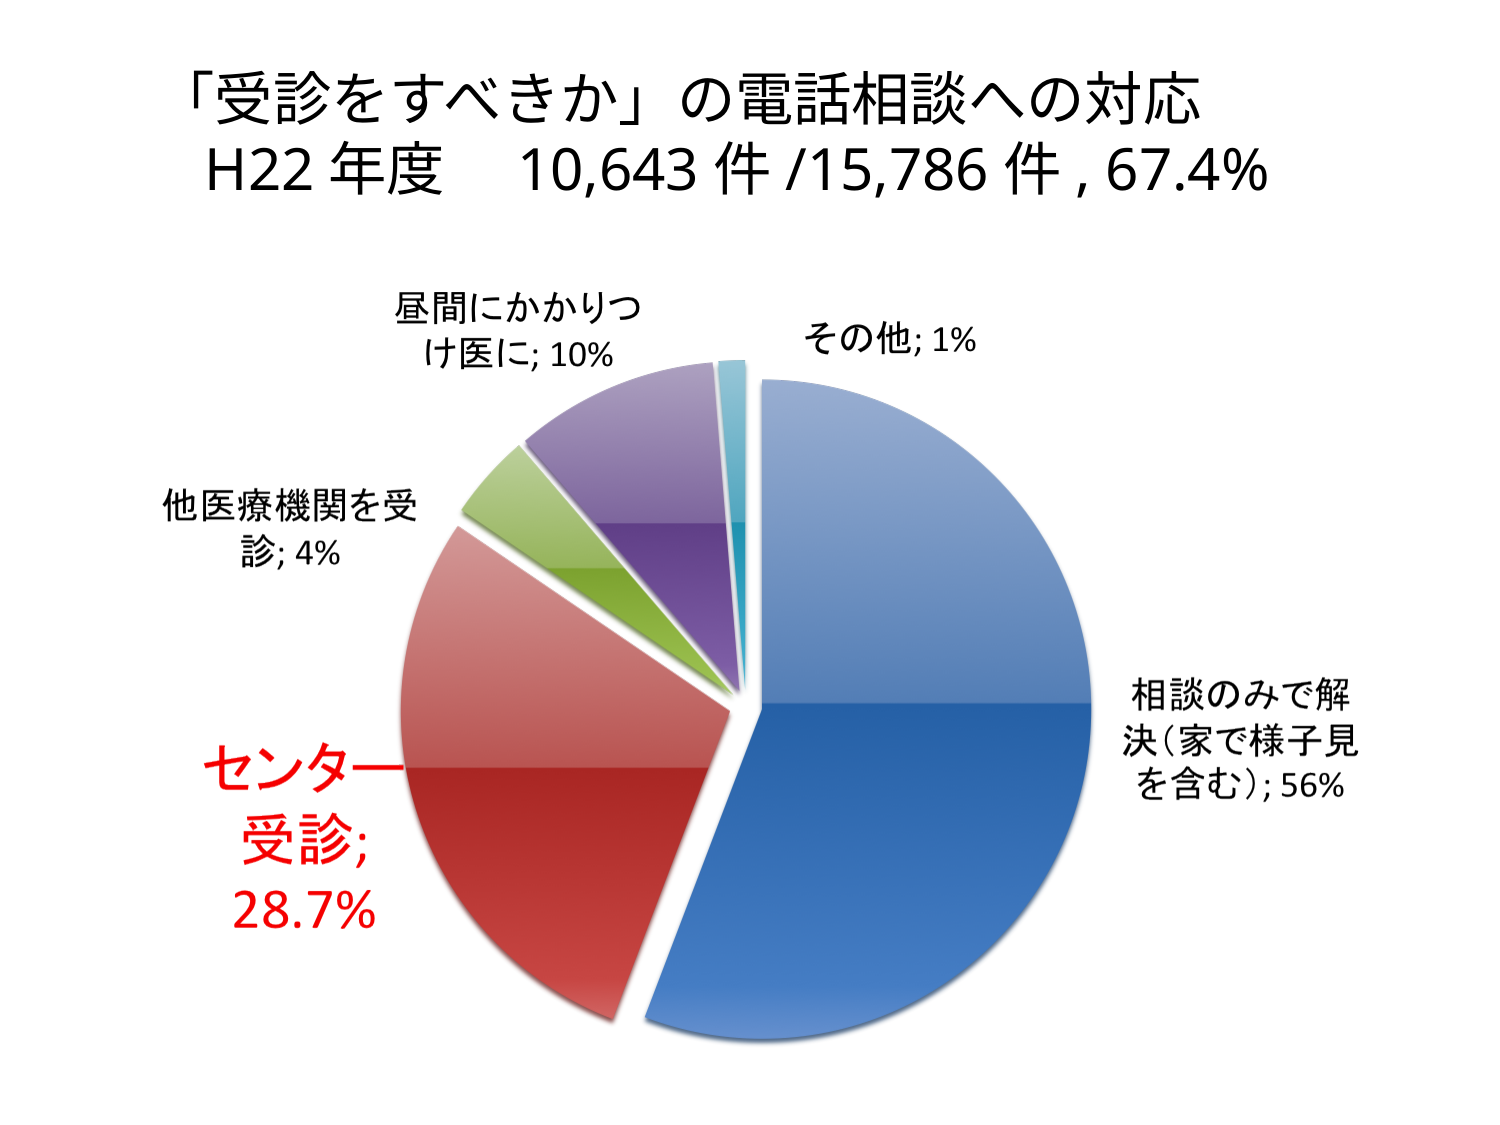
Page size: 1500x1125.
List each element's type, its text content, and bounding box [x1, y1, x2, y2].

title 「受診をすべきか」の電話相談への対応 H22年度 10,643件/15,786件, 67.4% [62, 50, 1413, 215]
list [74, 237, 1426, 1081]
